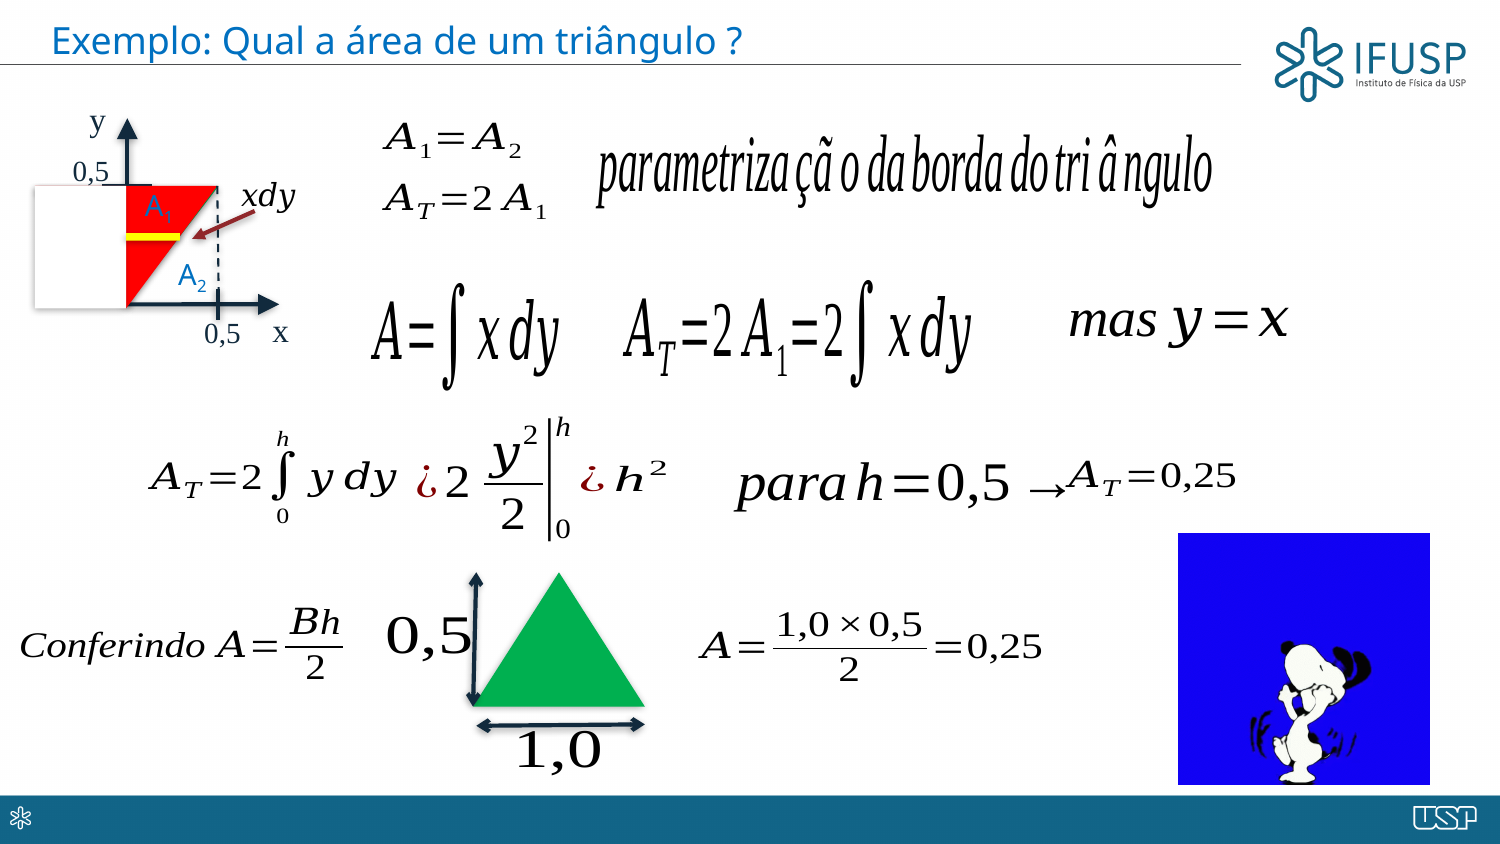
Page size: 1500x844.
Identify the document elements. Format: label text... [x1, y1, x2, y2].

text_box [34, 185, 218, 309]
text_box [35, 90, 319, 358]
picture [0, 0, 1500, 844]
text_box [191, 210, 255, 239]
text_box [385, 572, 646, 782]
text_box Exemplo: Qual a área de um triângulo ? [36, 9, 767, 70]
